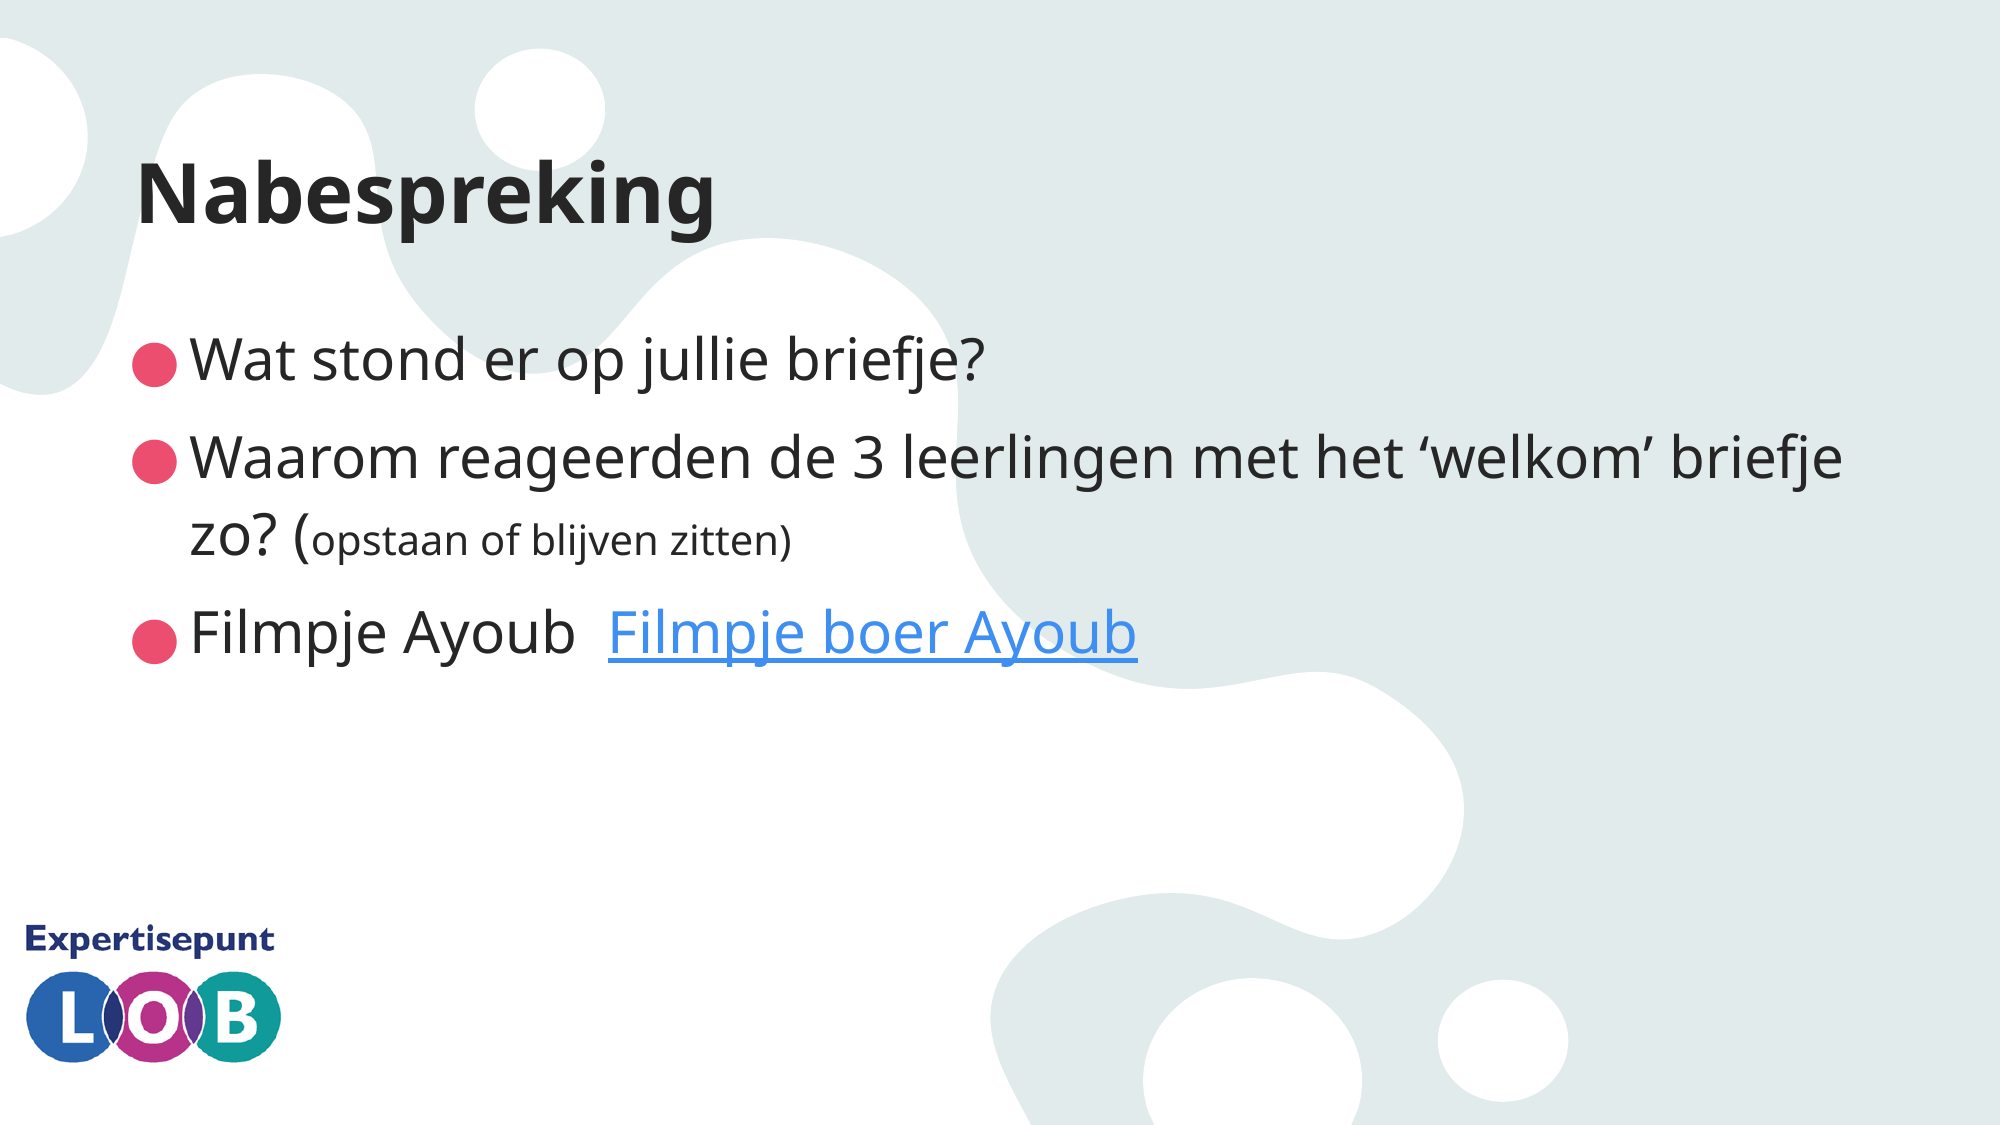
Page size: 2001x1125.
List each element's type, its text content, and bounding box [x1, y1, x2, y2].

list Wat stond er op jullie briefje? Waarom reageerden de 3 leerlingen met het ‘welkom’ briefje zo? (opstaan of blijven zitten) Filmpje Ayoub Filmpje boer Ayoub [99, 308, 1900, 854]
title Nabespreking [119, 30, 1920, 248]
picture [0, 891, 307, 1106]
